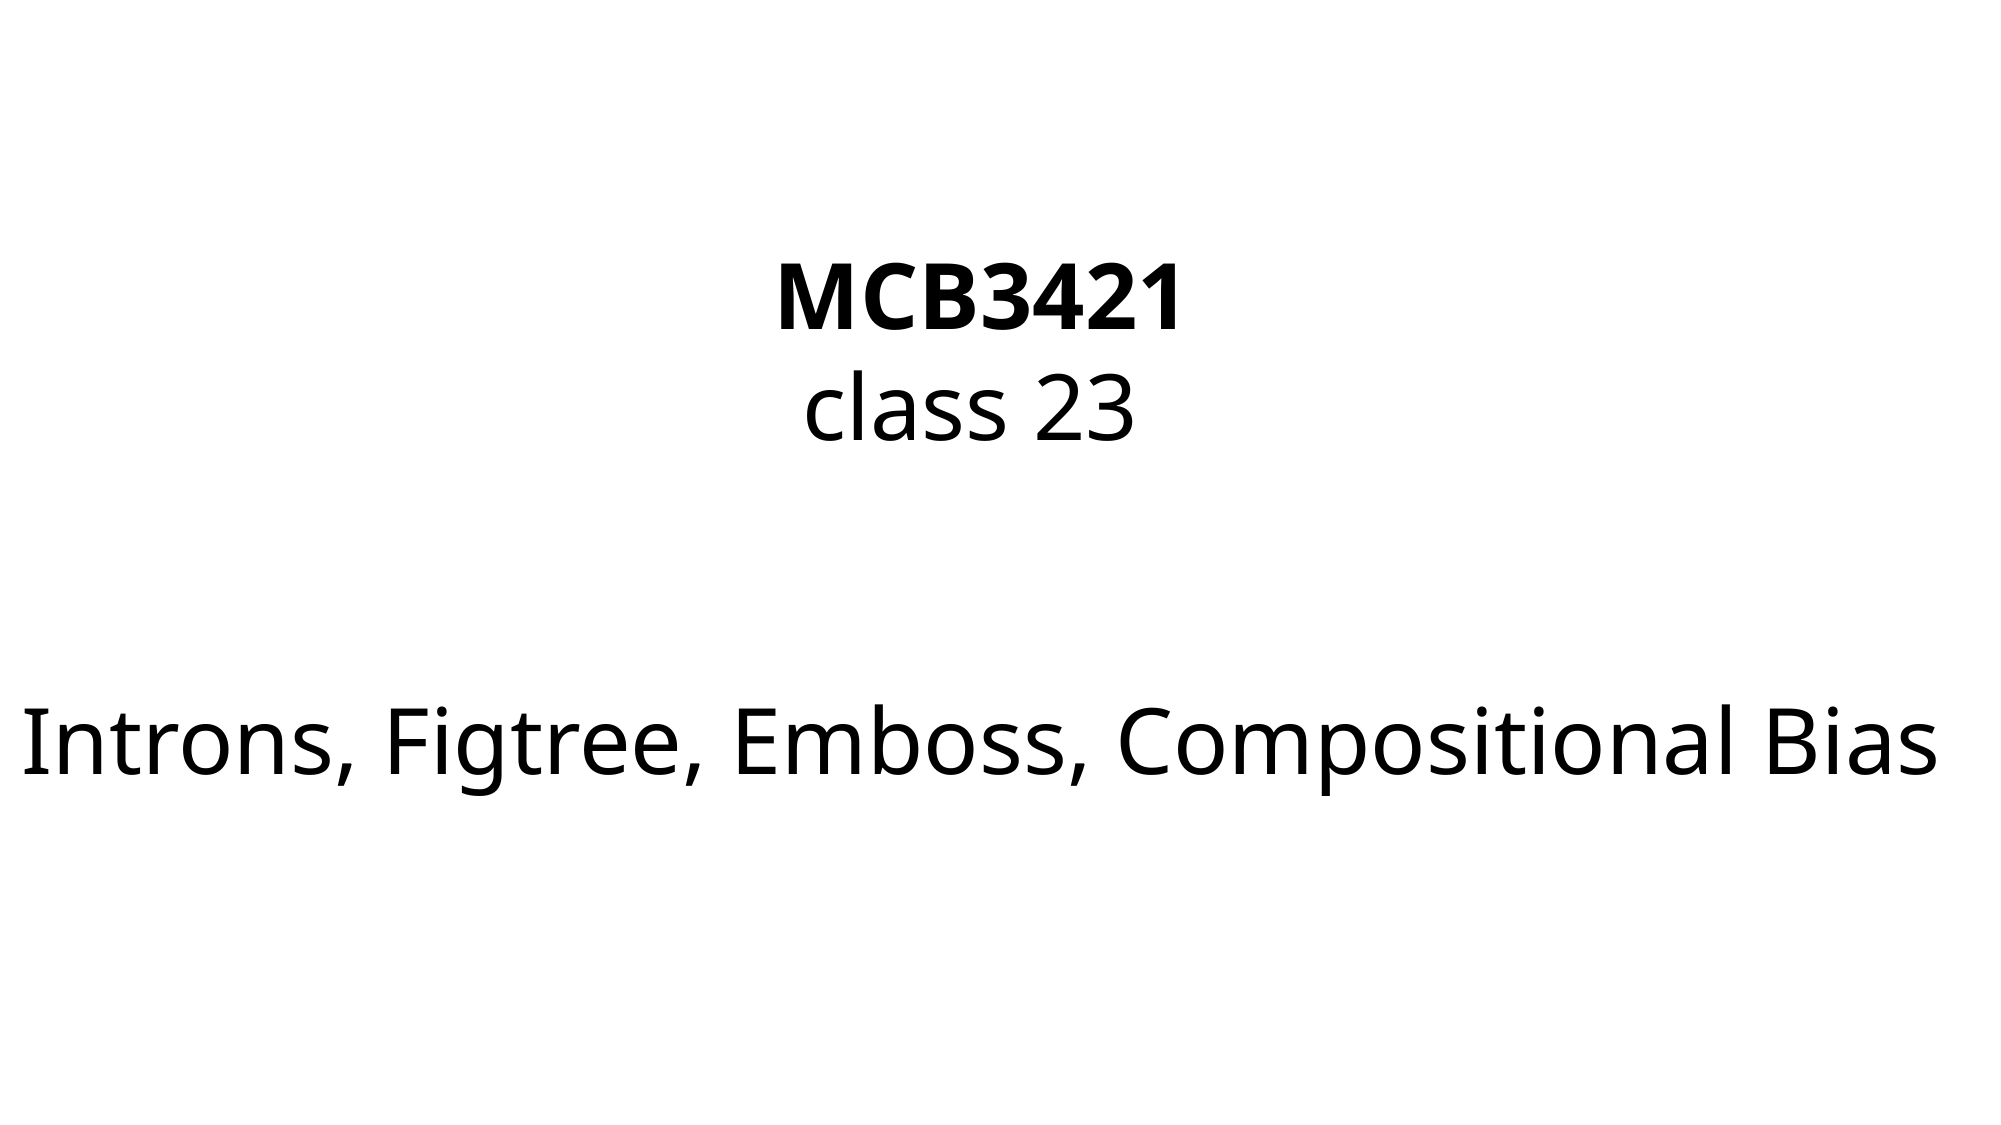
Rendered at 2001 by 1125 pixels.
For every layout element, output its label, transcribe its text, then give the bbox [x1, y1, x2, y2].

text_box MCB3421 class 23 Introns, Figtree, Emboss, Compositional Bias [7, 230, 1958, 956]
